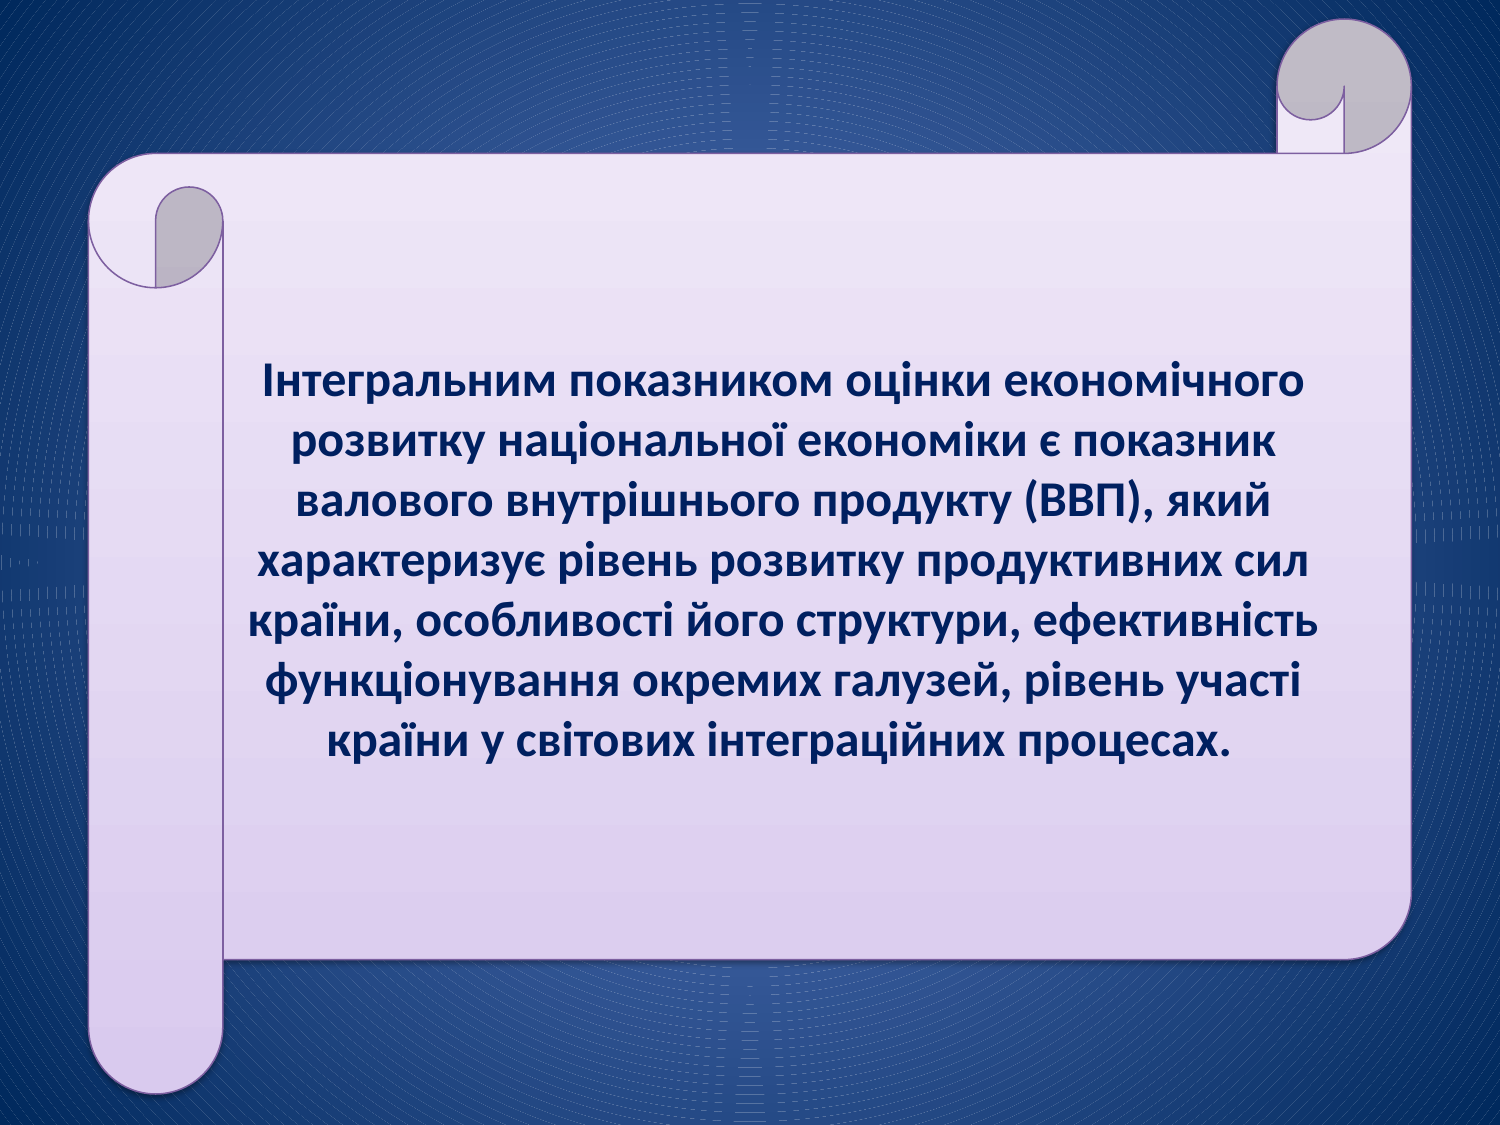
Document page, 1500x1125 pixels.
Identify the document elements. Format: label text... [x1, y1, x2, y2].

text_box Інтегральним показником оцінки економічного розвитку національної економіки є показник валового внутрішнього продукту (ВВП), який характеризує рівень розвитку продуктивних сил країни, особливості його структури, ефективність функціонування окремих галузей, рівень участі країни у світових інтеграційних процесах. [87, 18, 1413, 1095]
